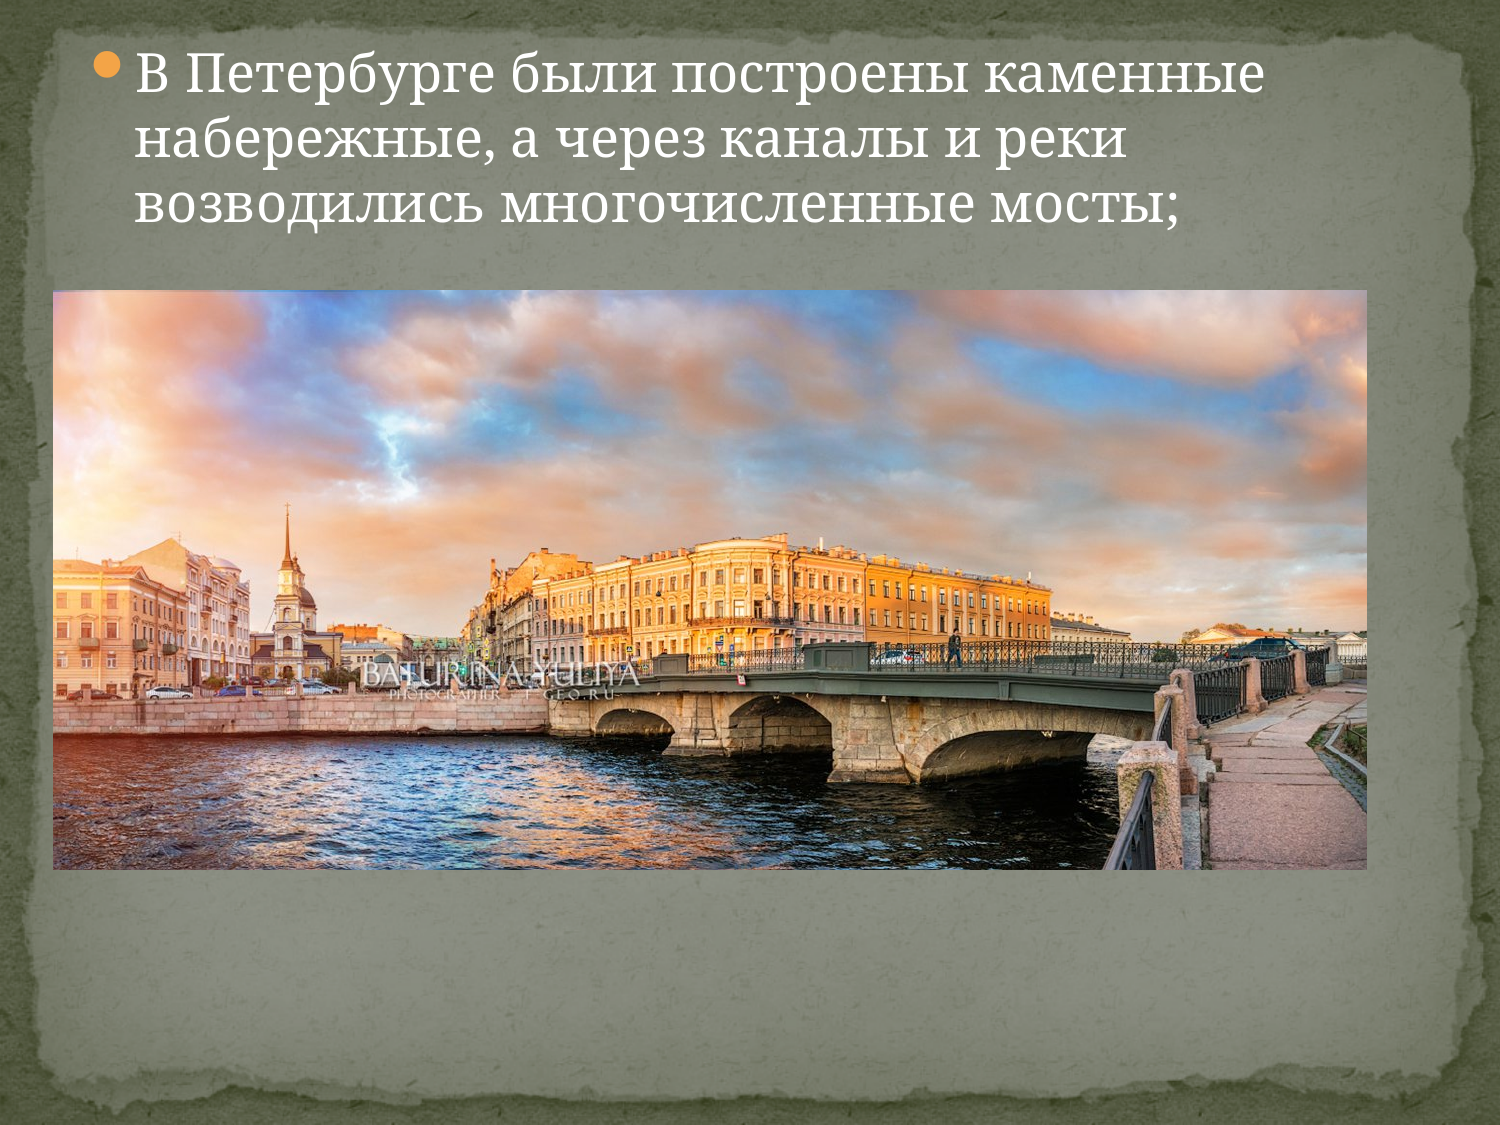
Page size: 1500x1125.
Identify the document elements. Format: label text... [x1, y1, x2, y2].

picture [53, 290, 1369, 871]
list В Петербурге были построены каменные набережные, а через каналы и реки возводились многочисленные мосты; [75, 30, 1425, 1000]
